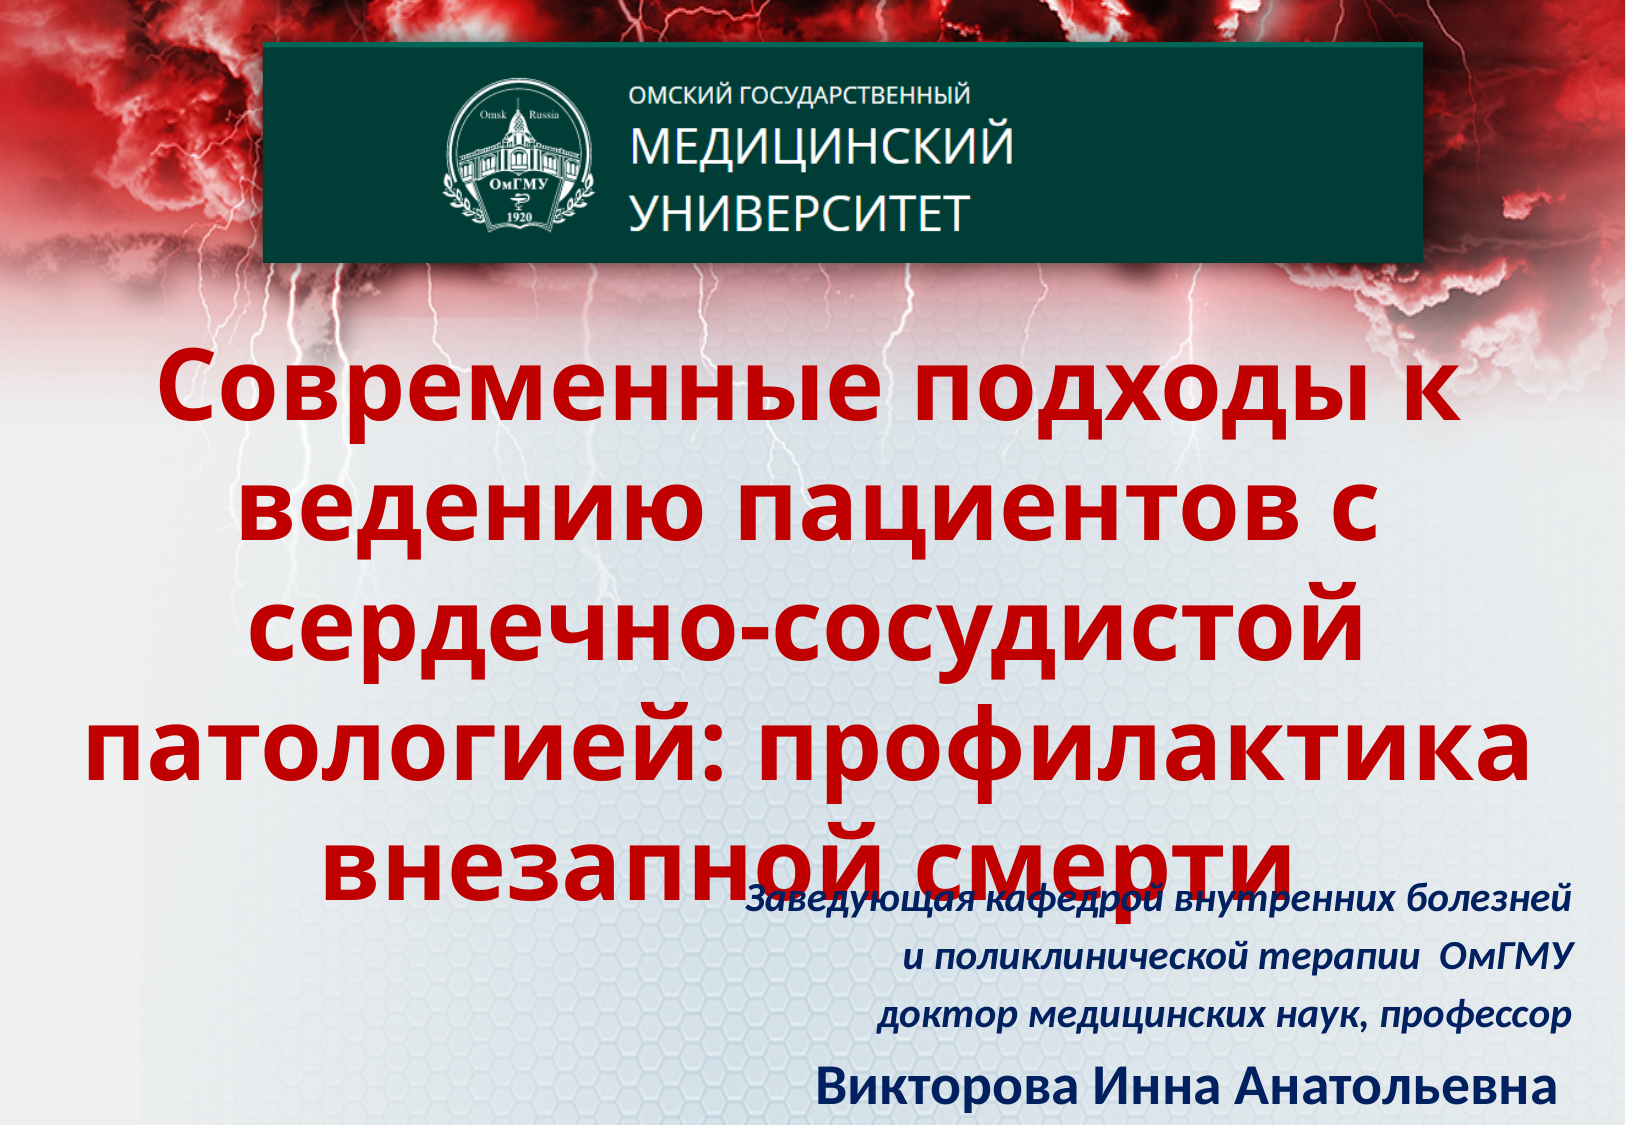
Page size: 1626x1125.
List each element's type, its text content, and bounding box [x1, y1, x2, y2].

picture [0, 0, 1626, 1125]
text_box Современные подходы к ведению пациентов с сердечно-сосудистой патологией: профилактика внезапной смерти [28, 312, 1588, 862]
text_box Заведующая кафедрой внутренних болезней и поликлинической терапии ОмГМУ доктор медицинских наук, профессор Викторова Инна Анатольевна [0, 862, 1588, 1125]
